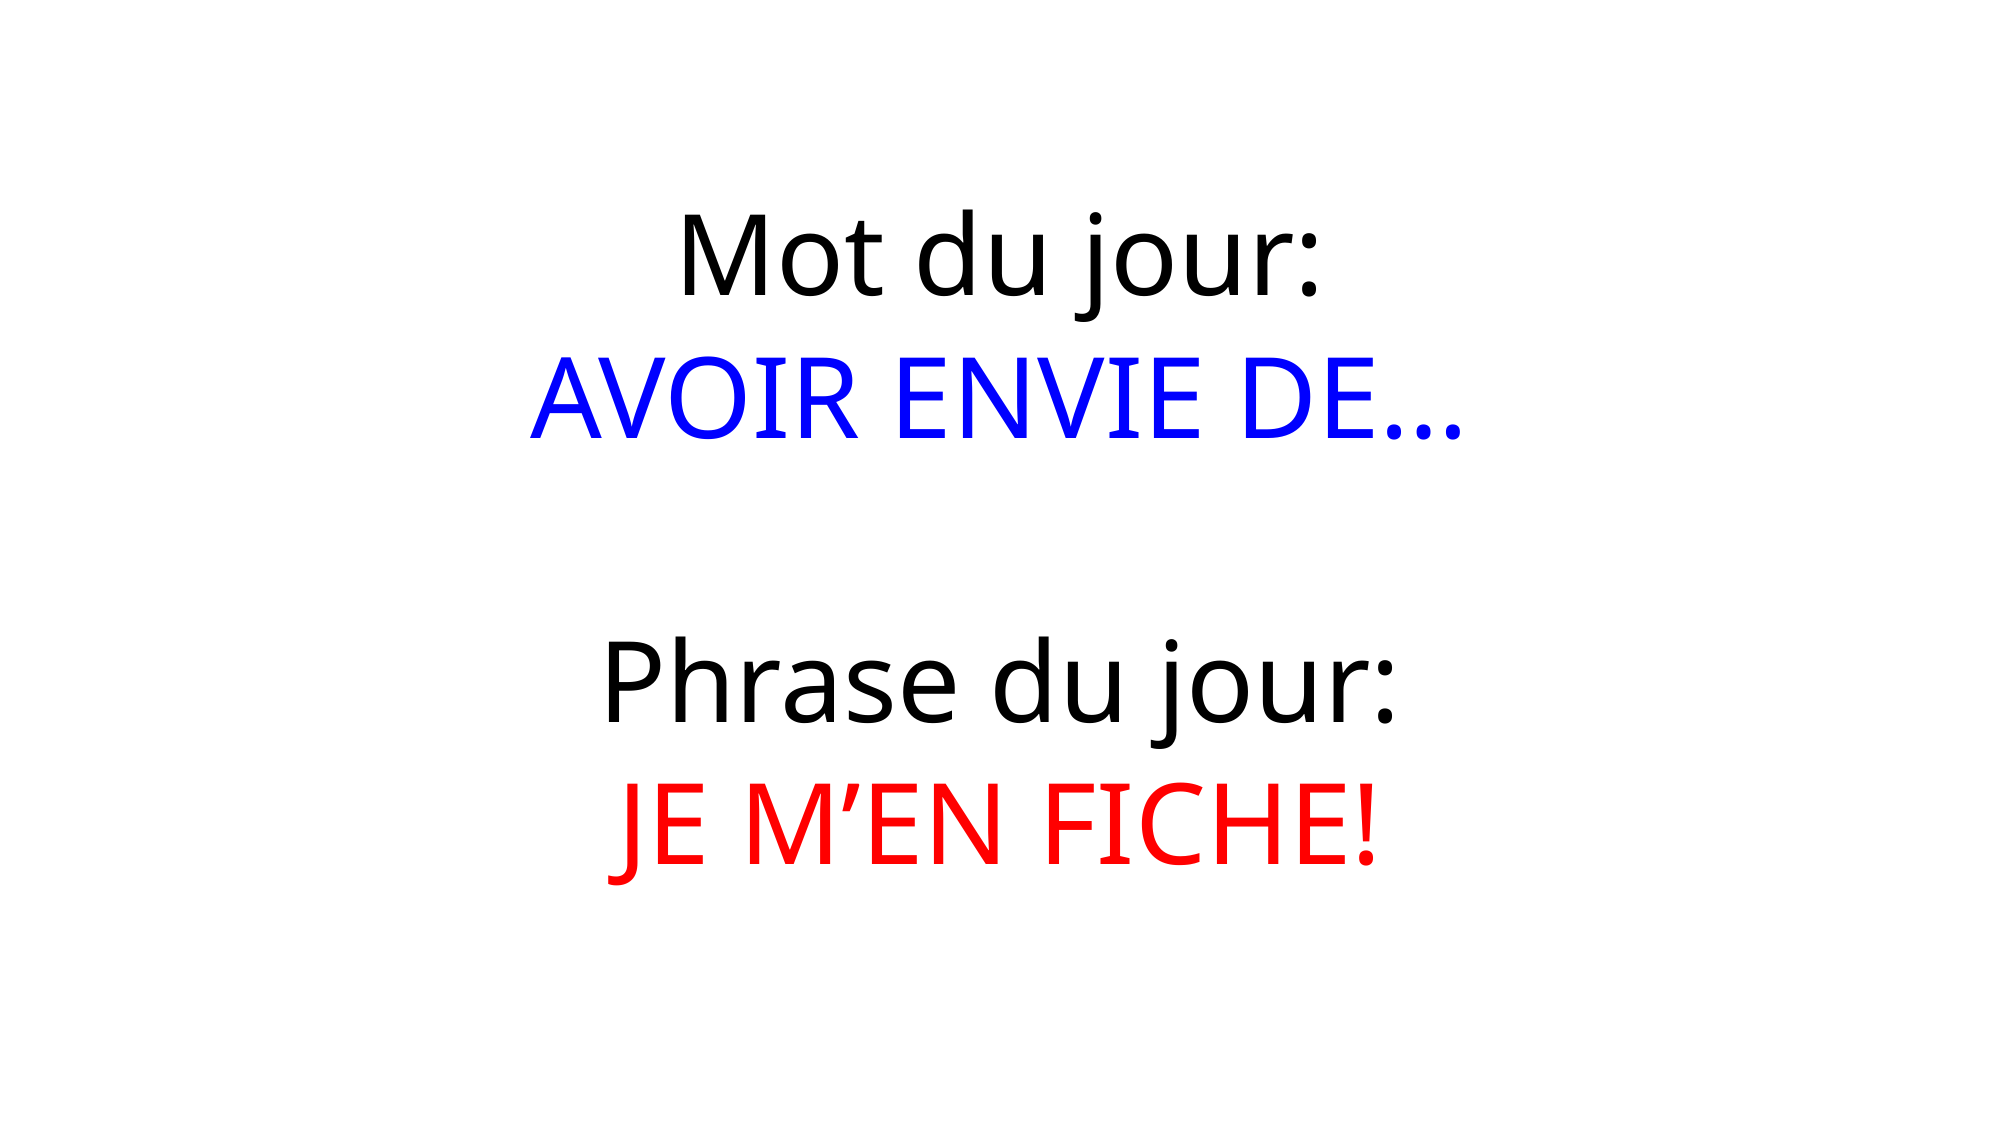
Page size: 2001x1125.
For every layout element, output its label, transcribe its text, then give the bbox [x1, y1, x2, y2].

list Mot du jour: AVOIR ENVIE DE… Phrase du jour: JE M’EN FICHE! [137, 191, 1863, 1014]
